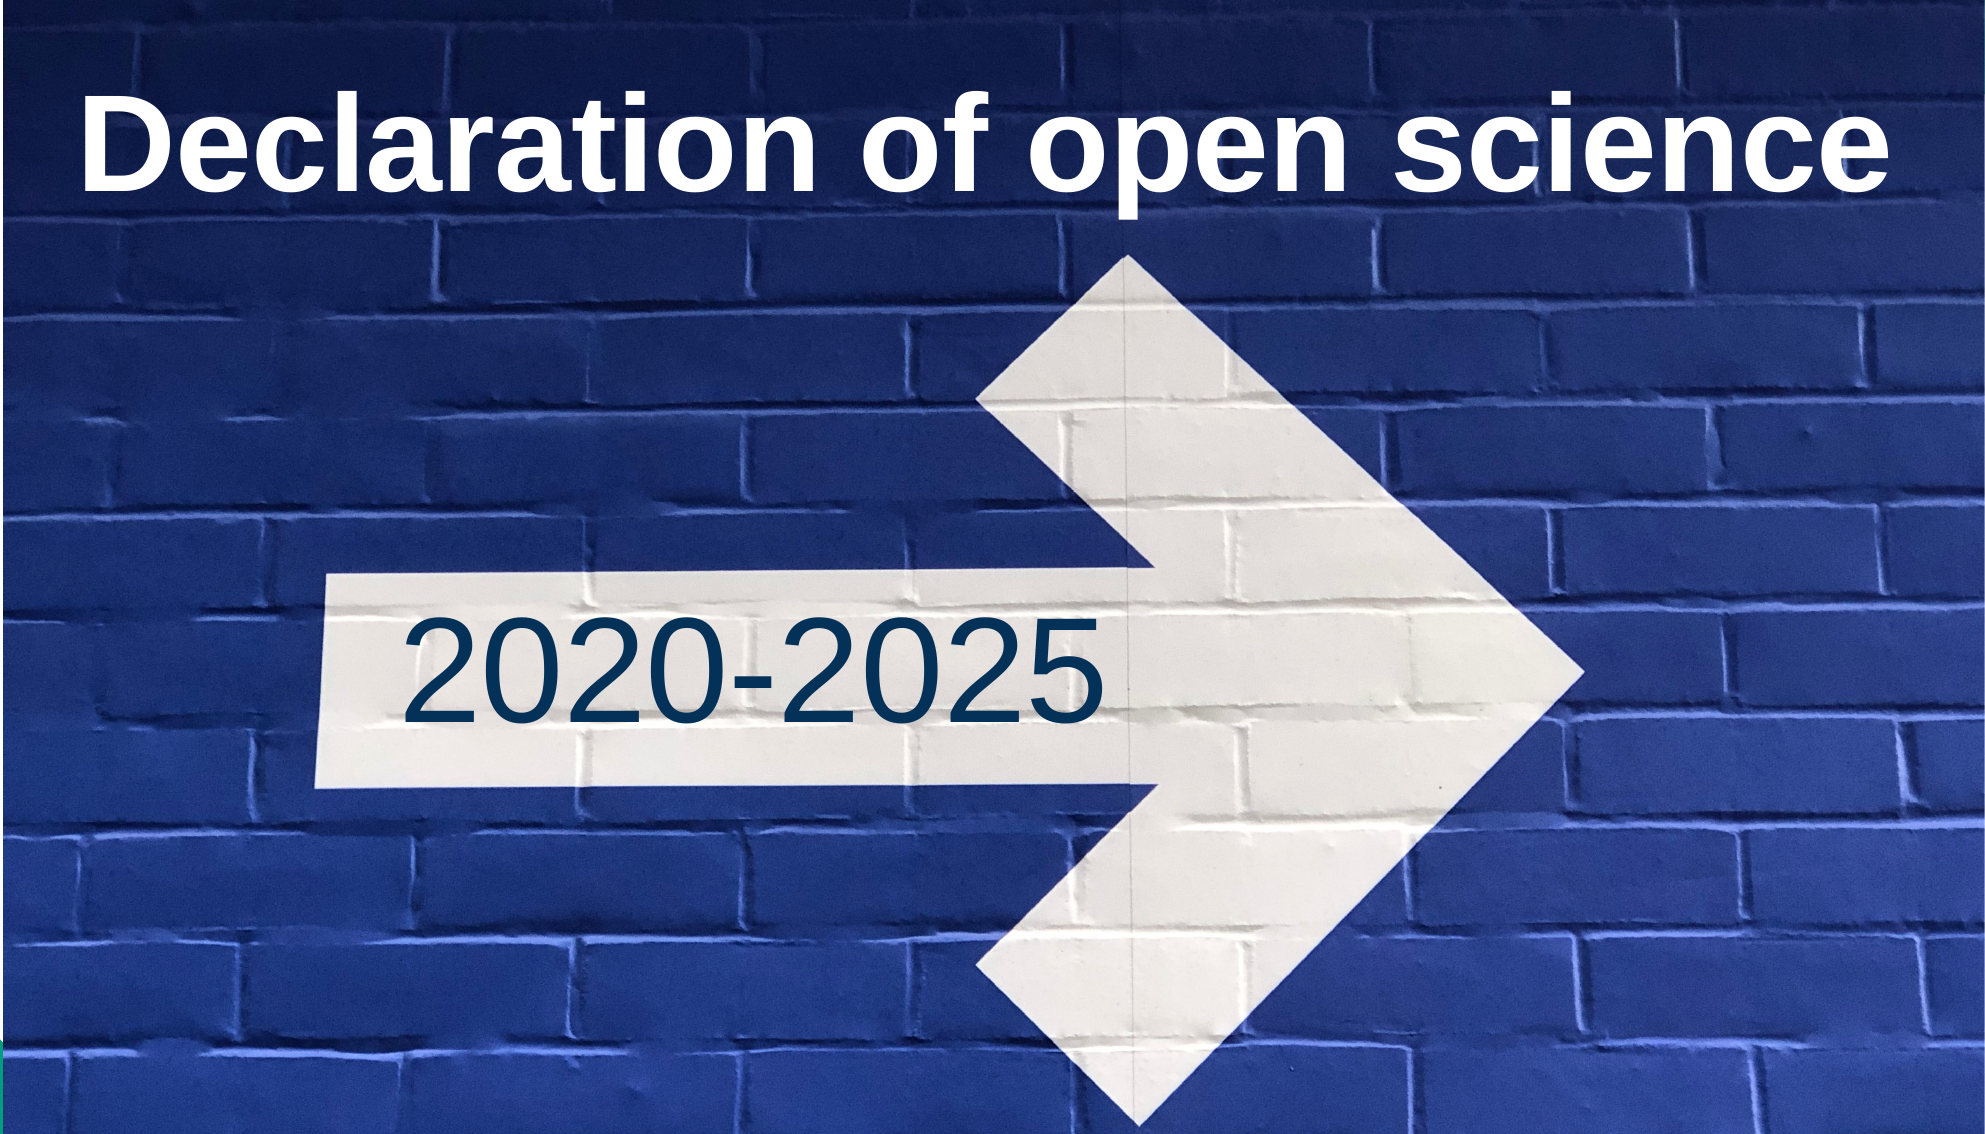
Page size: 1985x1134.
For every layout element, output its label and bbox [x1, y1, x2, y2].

list [2, 0, 1985, 1134]
